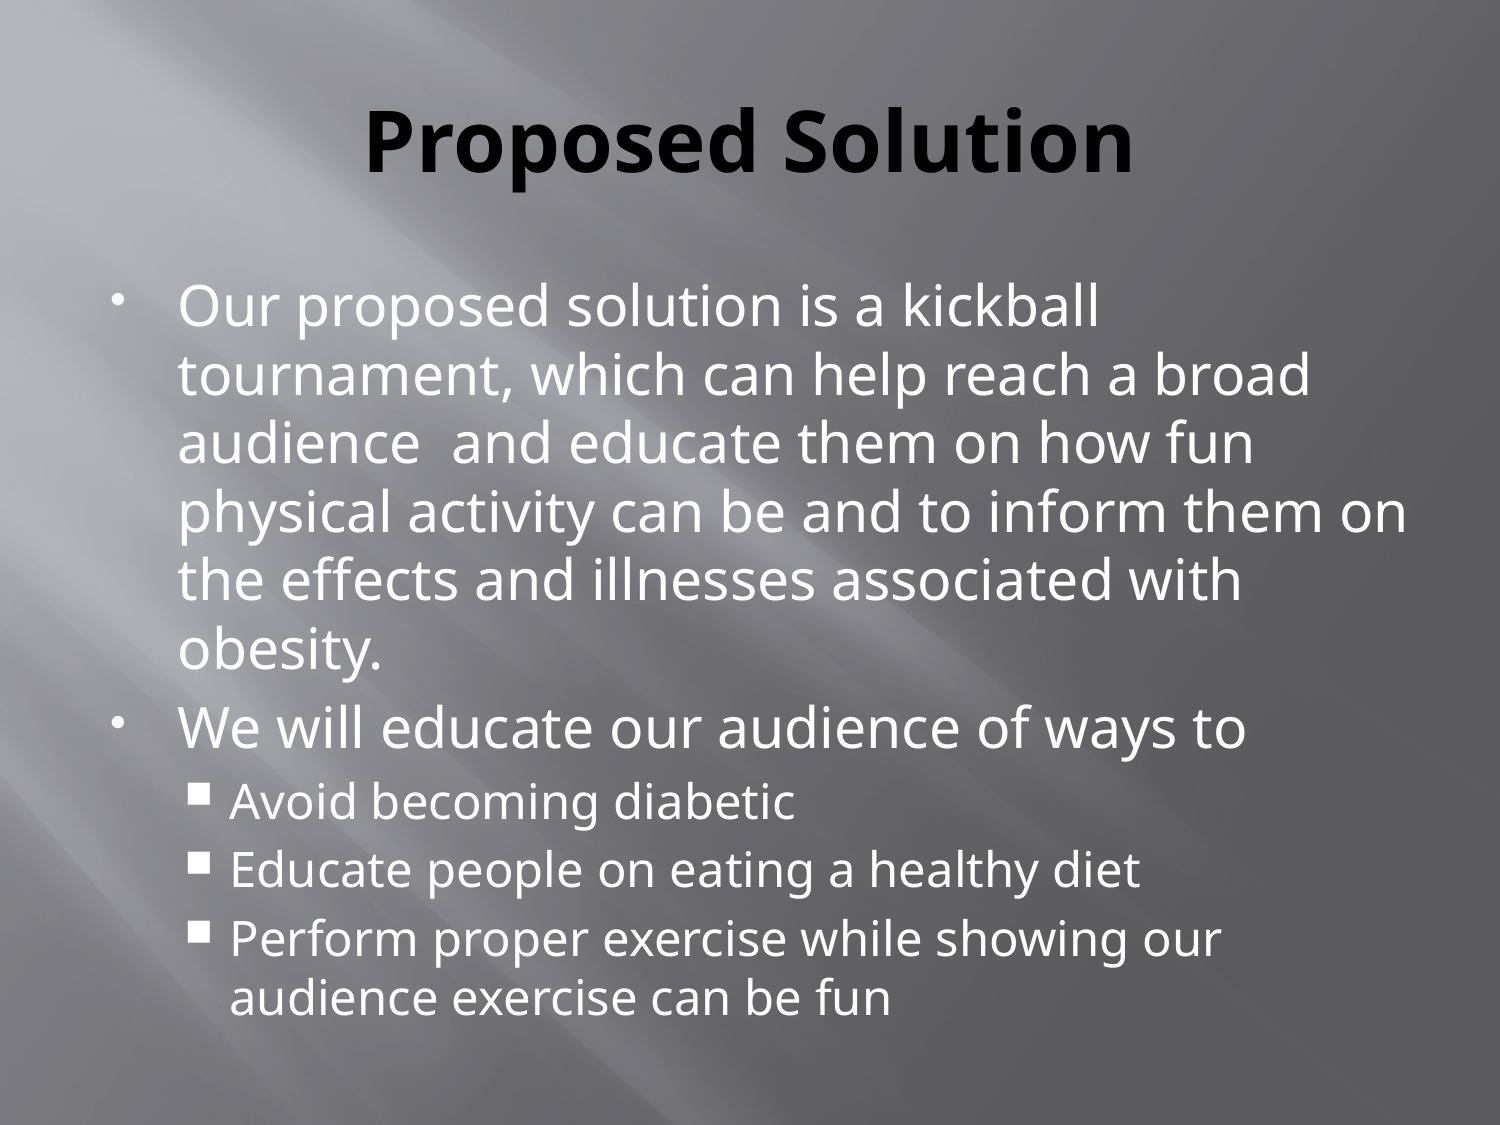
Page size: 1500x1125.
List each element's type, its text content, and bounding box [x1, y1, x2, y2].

list Our proposed solution is a kickball tournament, which can help reach a broad audience and educate them on how fun physical activity can be and to inform them on the effects and illnesses associated with obesity. We will educate our audience of ways to Avoid becoming diabetic Educate people on eating a healthy diet Perform proper exercise while showing our audience exercise can be fun [75, 262, 1425, 1035]
title Proposed Solution [75, 45, 1425, 233]
